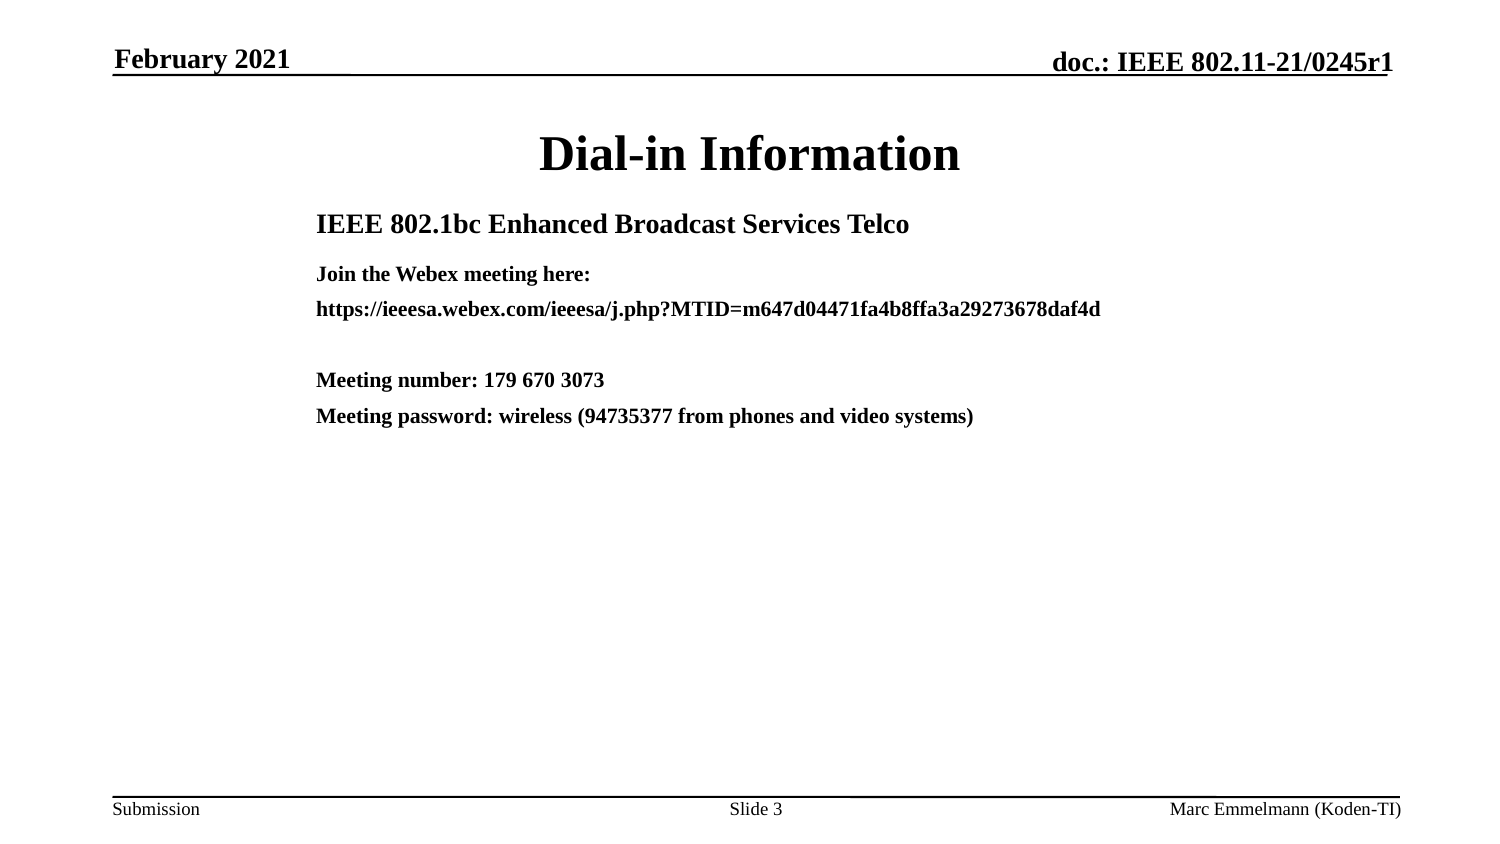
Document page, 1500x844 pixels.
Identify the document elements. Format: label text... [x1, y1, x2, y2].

list IEEE 802.1bc Enhanced Broadcast Services Telco Join the Webex meeting here: https://ieeesa.webex.com/ieeesa/j.php?MTID=m647d04471fa4b8ffa3a29273678daf4d Meeting number: 179 670 3073 Meeting password: wireless (94735377 from phones and video systems) [300, 197, 1258, 704]
footer Marc Emmelmann (Koden-TI) [878, 796, 1402, 820]
slide_number Slide 3 [712, 796, 800, 842]
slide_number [114, 40, 423, 75]
title Dial-in Information [112, 84, 1388, 216]
